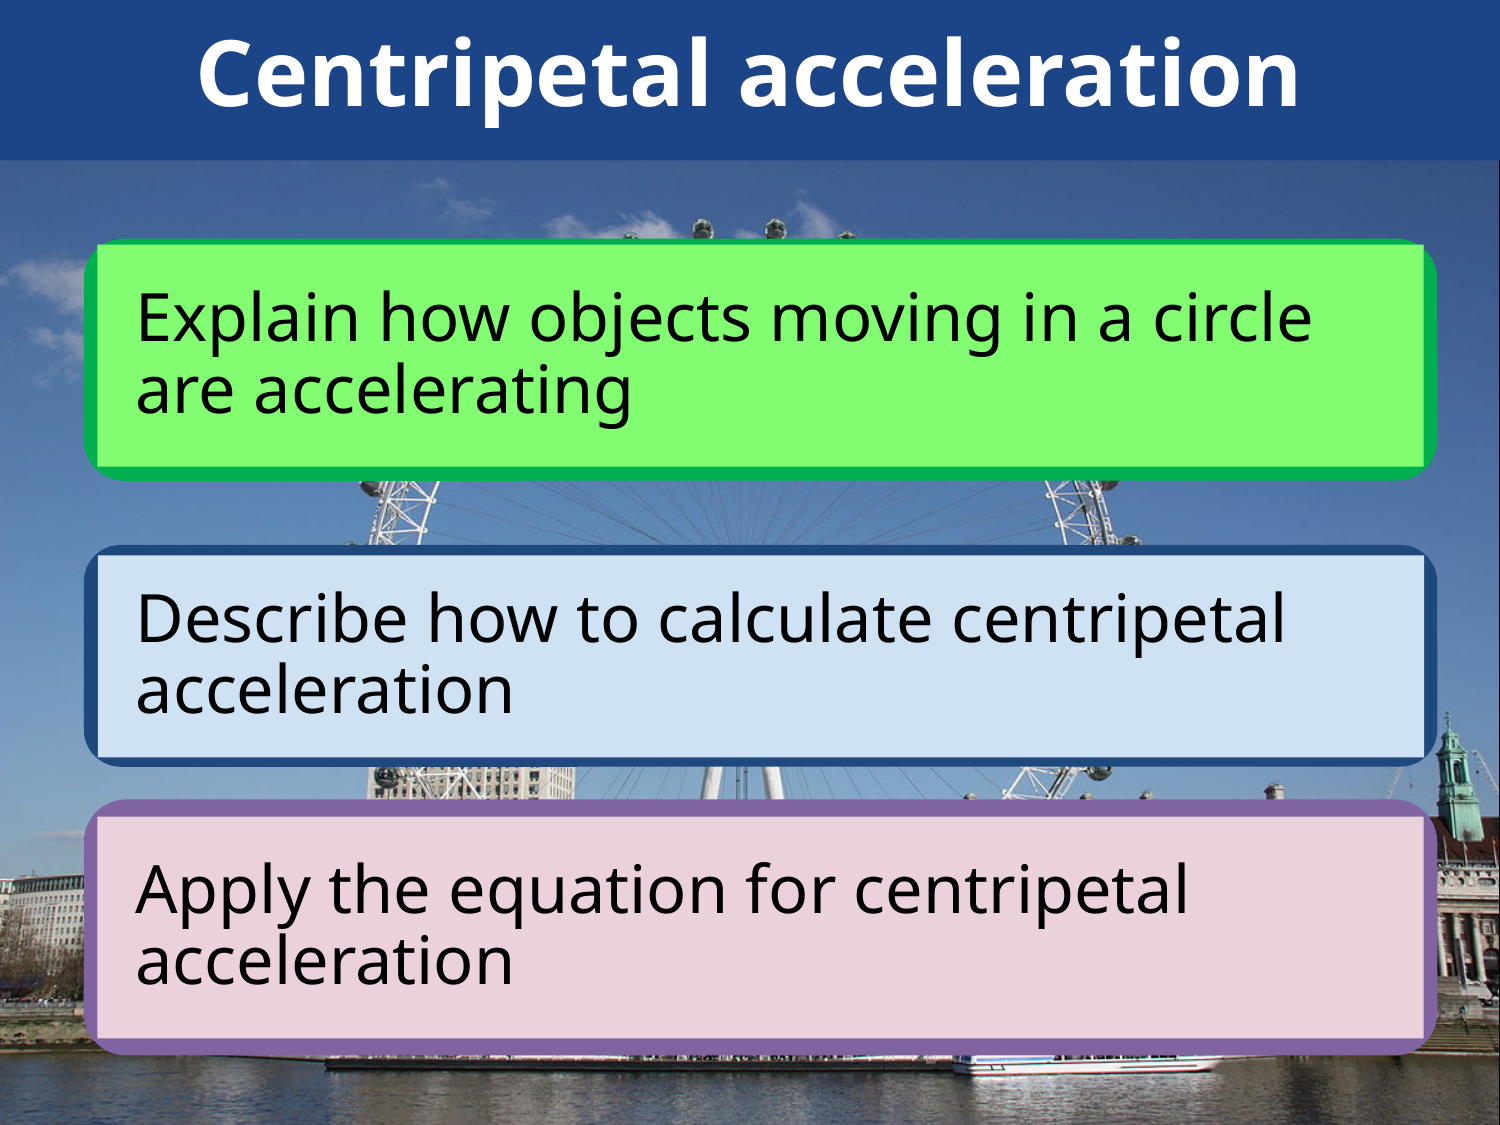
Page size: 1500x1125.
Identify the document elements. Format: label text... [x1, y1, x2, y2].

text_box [83, 238, 1438, 1056]
title Centripetal acceleration [0, 0, 1500, 129]
picture [0, 127, 1499, 1125]
